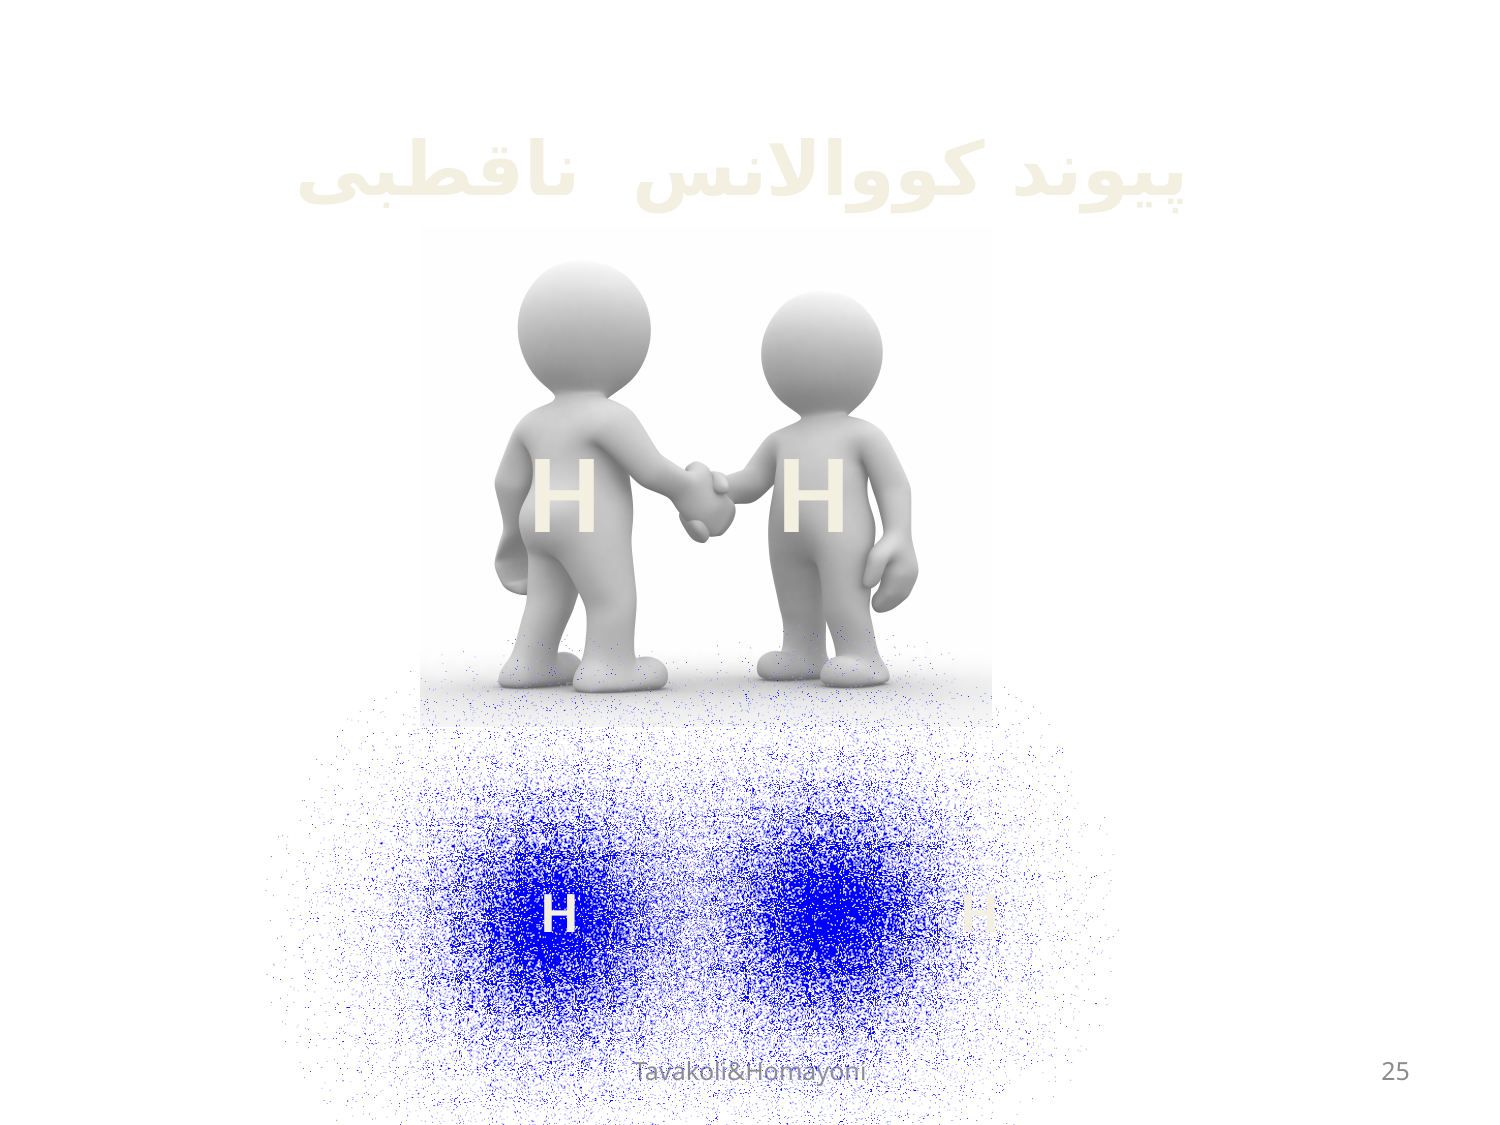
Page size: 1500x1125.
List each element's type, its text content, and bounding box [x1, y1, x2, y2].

text_box پیوند کووالانس ناقطبی [280, 112, 1204, 218]
slide_number 25 [1133, 1042, 1425, 1103]
picture [249, 226, 1126, 1125]
